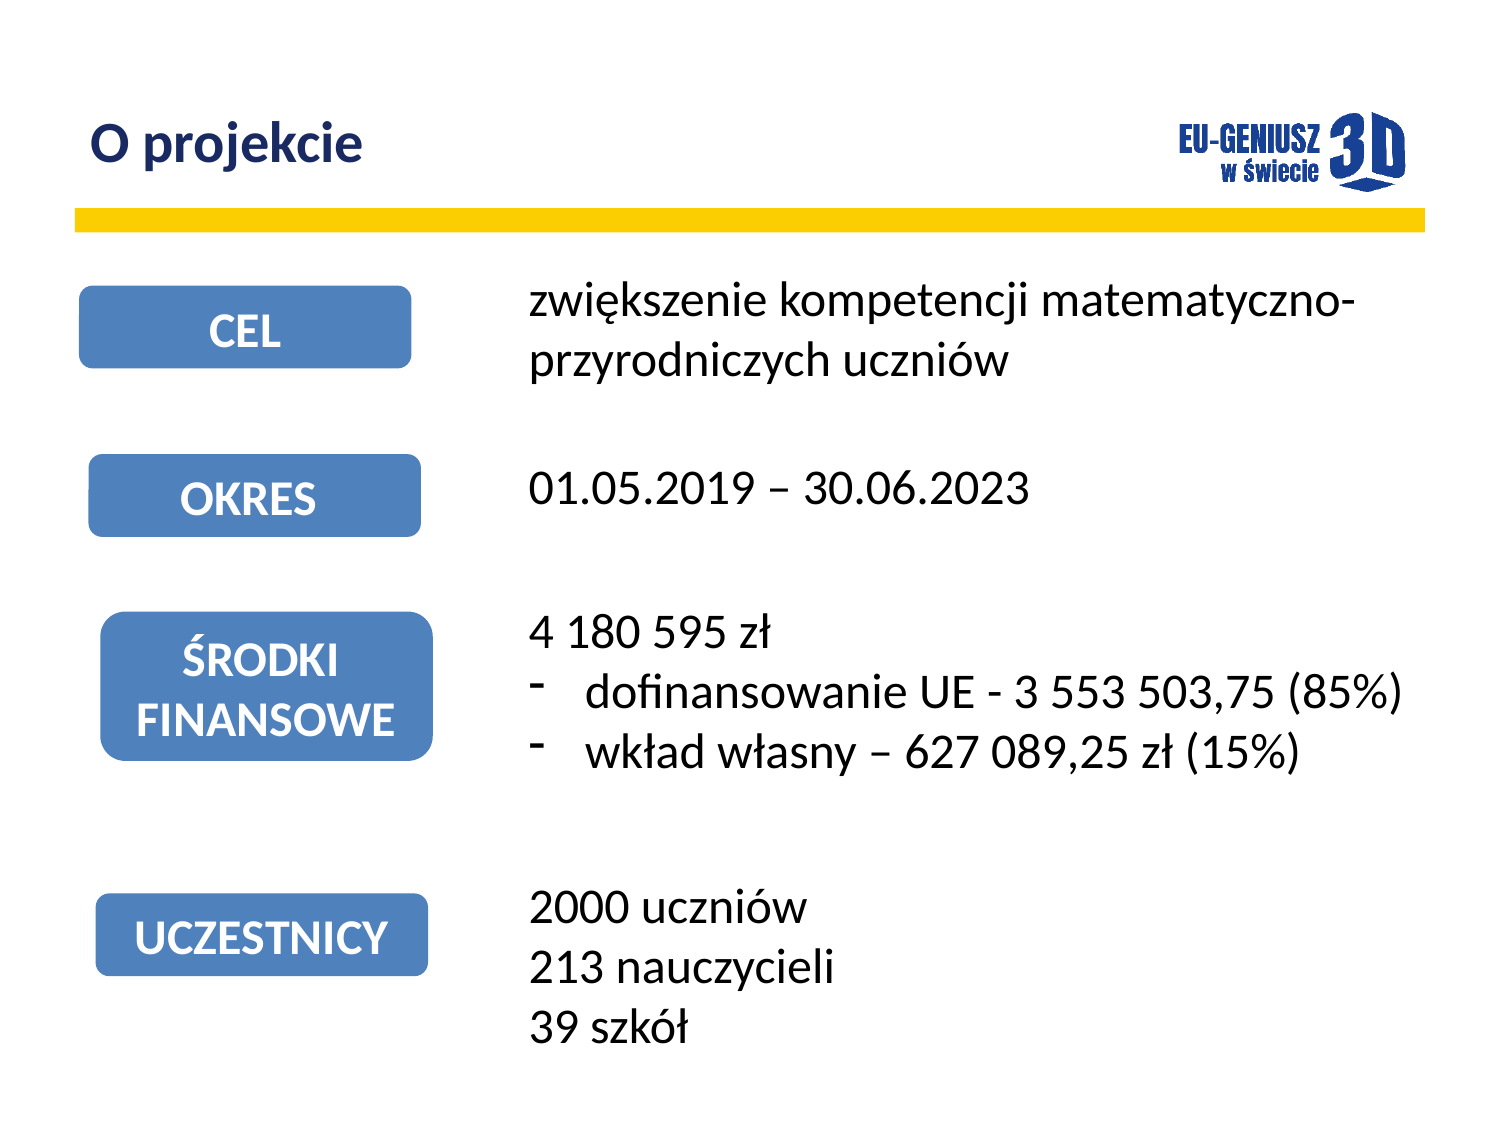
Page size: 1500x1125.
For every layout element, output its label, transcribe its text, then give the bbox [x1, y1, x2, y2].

text_box zwiększenie kompetencji matematyczno-przyrodniczych uczniów [513, 259, 1388, 394]
text_box [74, 208, 1107, 233]
text_box ŚRODKI FINANSOWE [100, 611, 433, 761]
text_box CEL [78, 285, 412, 369]
text_box 01.05.2019 – 30.06.2023 [513, 447, 1388, 522]
picture [1112, 63, 1473, 241]
text_box OKRES [88, 454, 421, 537]
text_box UCZESTNICY [95, 893, 429, 977]
text_box 2000 uczniów 213 nauczycieli 39 szkół [513, 866, 1388, 1062]
title O projekcie [75, 45, 1425, 208]
text_box 4 180 595 zł dofinansowanie UE - 3 553 503,75 (85%) wkład własny – 627 089,25 zł (15%) [513, 591, 1434, 787]
